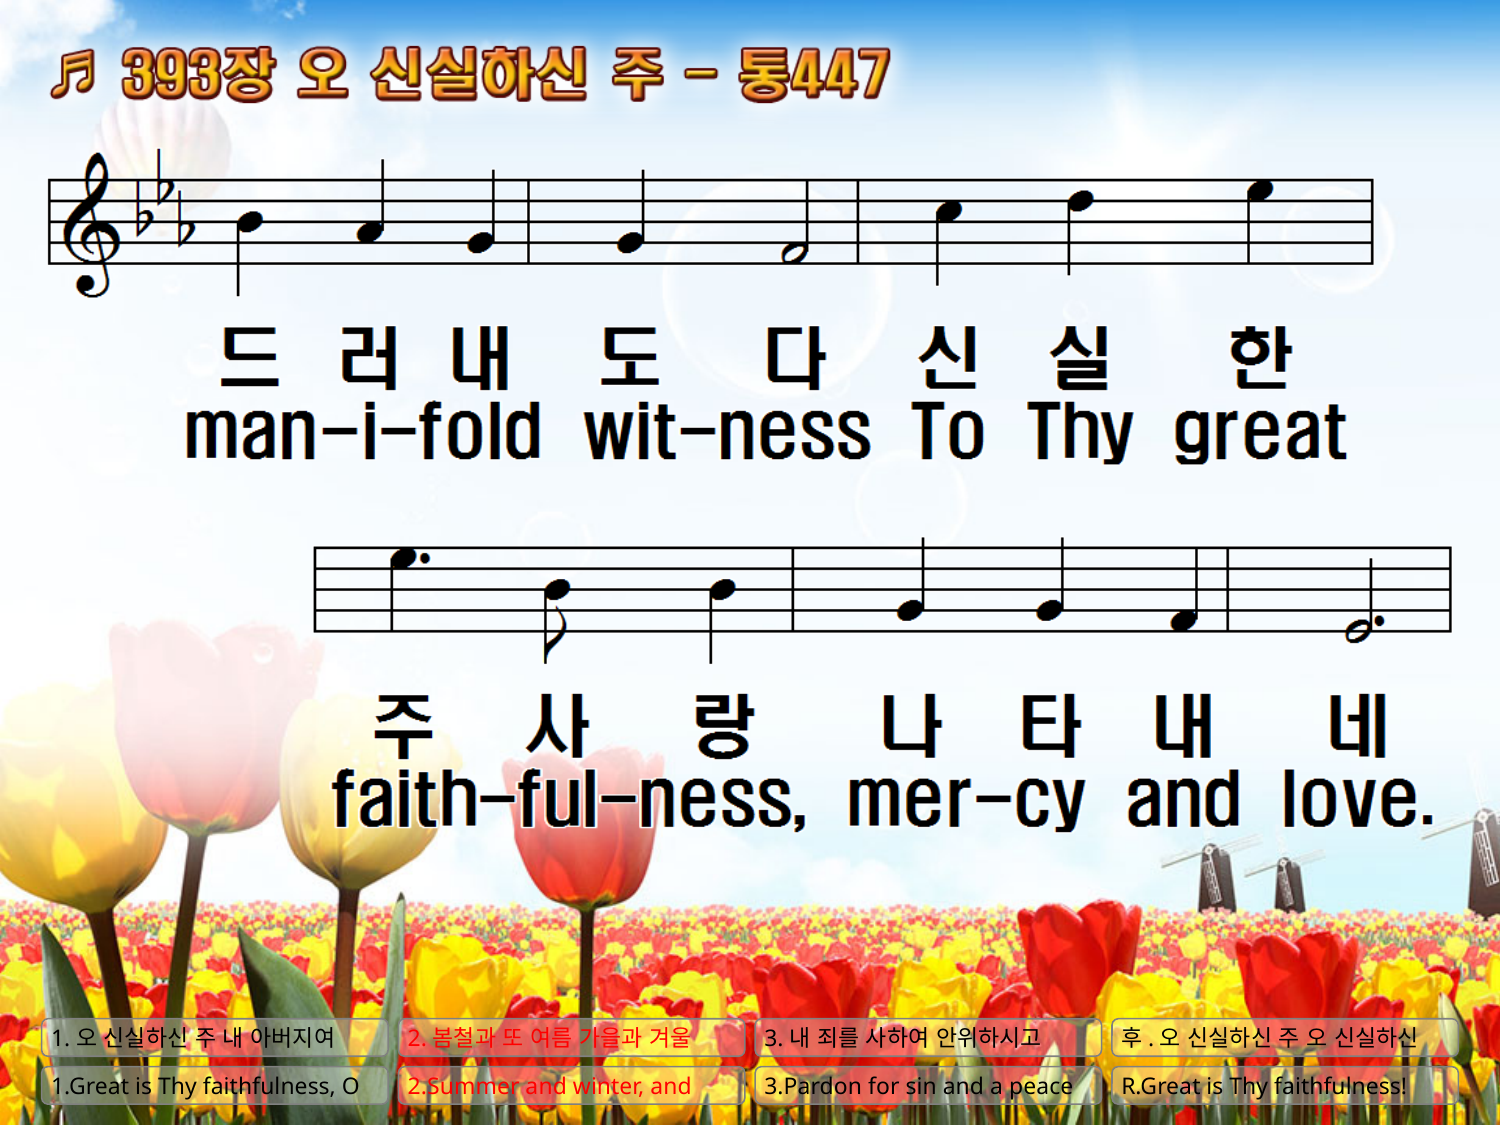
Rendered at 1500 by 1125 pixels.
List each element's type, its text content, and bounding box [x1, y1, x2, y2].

text_box 1.오 신실하신 주 내 아버지여 [41, 1018, 389, 1057]
text_box 3.Pardon for sin and a peace [755, 1066, 1102, 1105]
text_box 1.Great is Thy faithfulness, O [41, 1066, 389, 1105]
text_box 2.Summer and winter, and [398, 1066, 745, 1105]
picture [0, 0, 1500, 1125]
text_box 3.내 죄를 사하여 안위하시고 [755, 1018, 1102, 1057]
text_box 후.오 신실하신 주 오 신실하신 [1111, 1018, 1459, 1057]
text_box 2.봄철과 또 여름 가을과 겨울 [398, 1018, 745, 1057]
text_box R.Great is Thy faithfulness! [1111, 1066, 1459, 1105]
